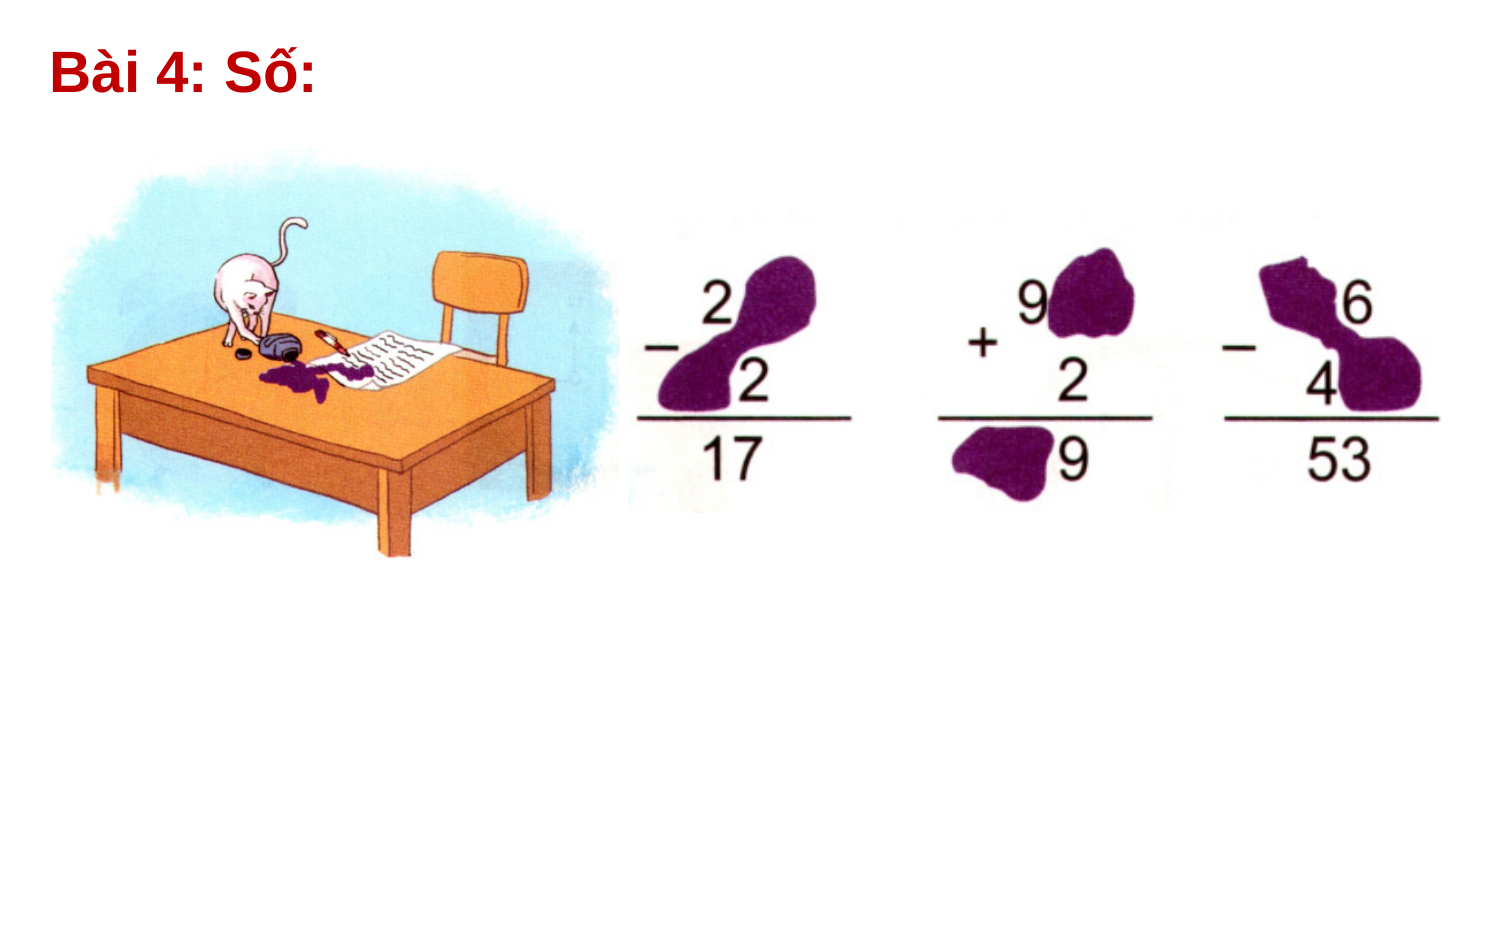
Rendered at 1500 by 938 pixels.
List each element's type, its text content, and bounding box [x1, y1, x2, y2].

picture [51, 147, 620, 560]
picture [628, 208, 1448, 513]
text_box Bài 4: Số: [35, 27, 334, 112]
